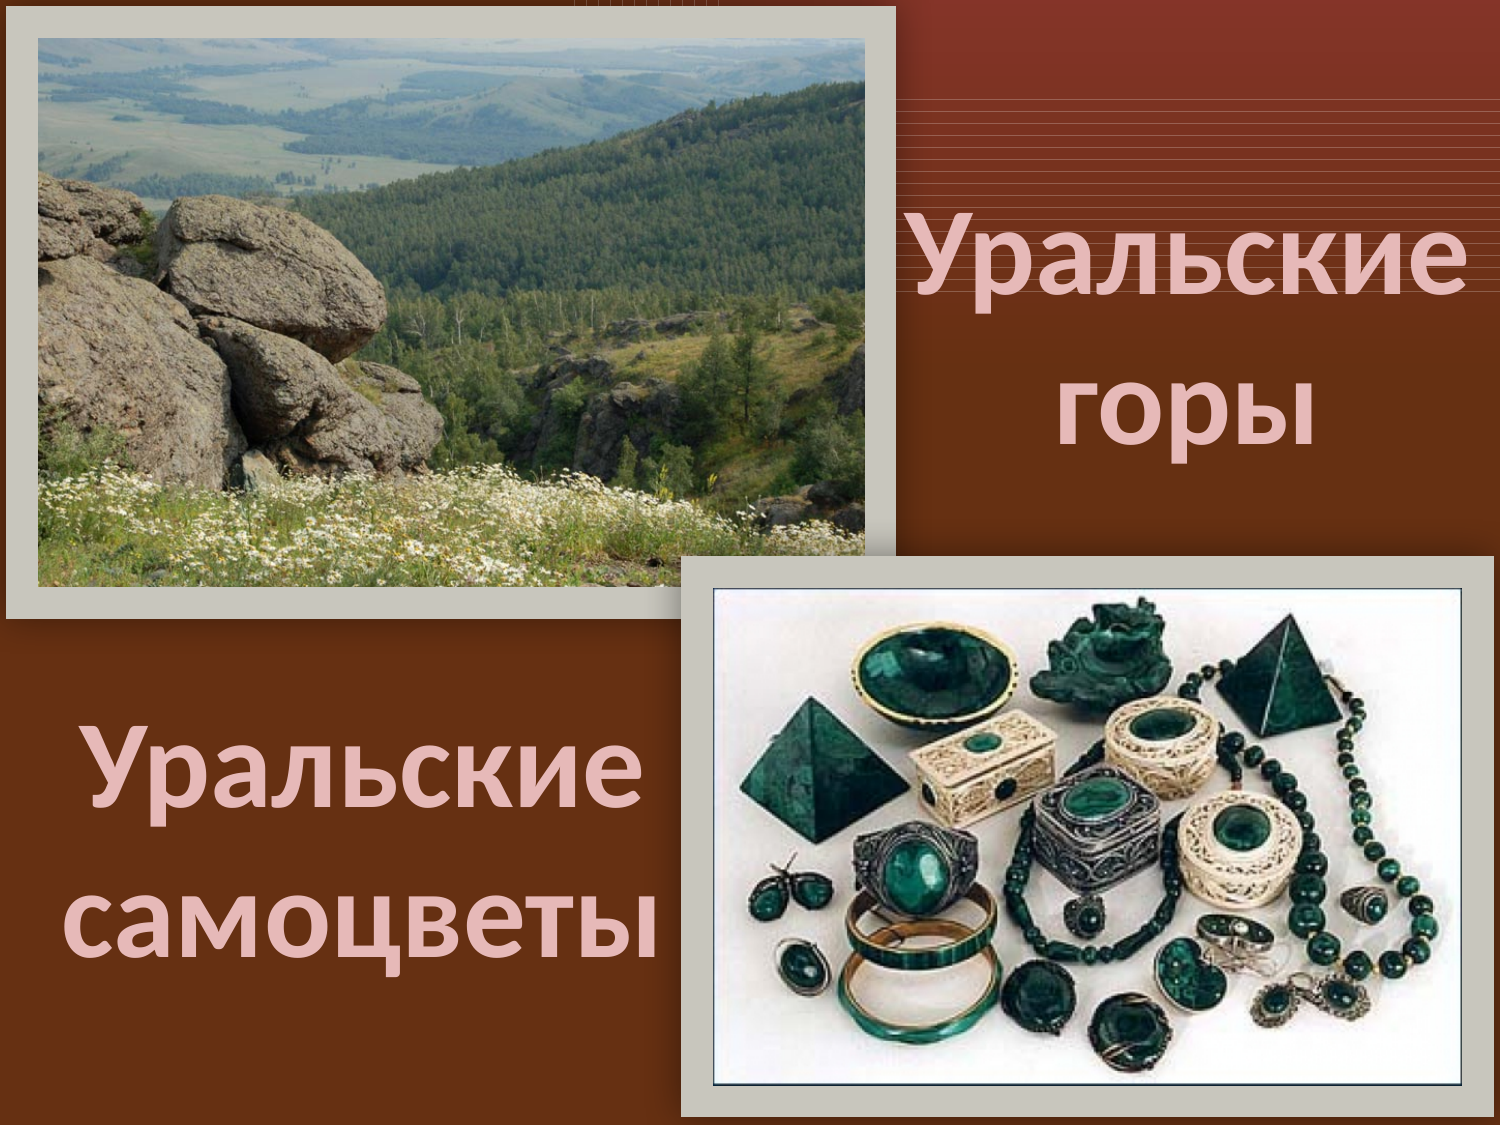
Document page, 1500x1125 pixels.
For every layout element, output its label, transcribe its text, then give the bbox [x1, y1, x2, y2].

text_box Уральские горы [875, 162, 1500, 478]
picture [37, 37, 1463, 1087]
text_box Уральские самоцветы [37, 674, 688, 990]
